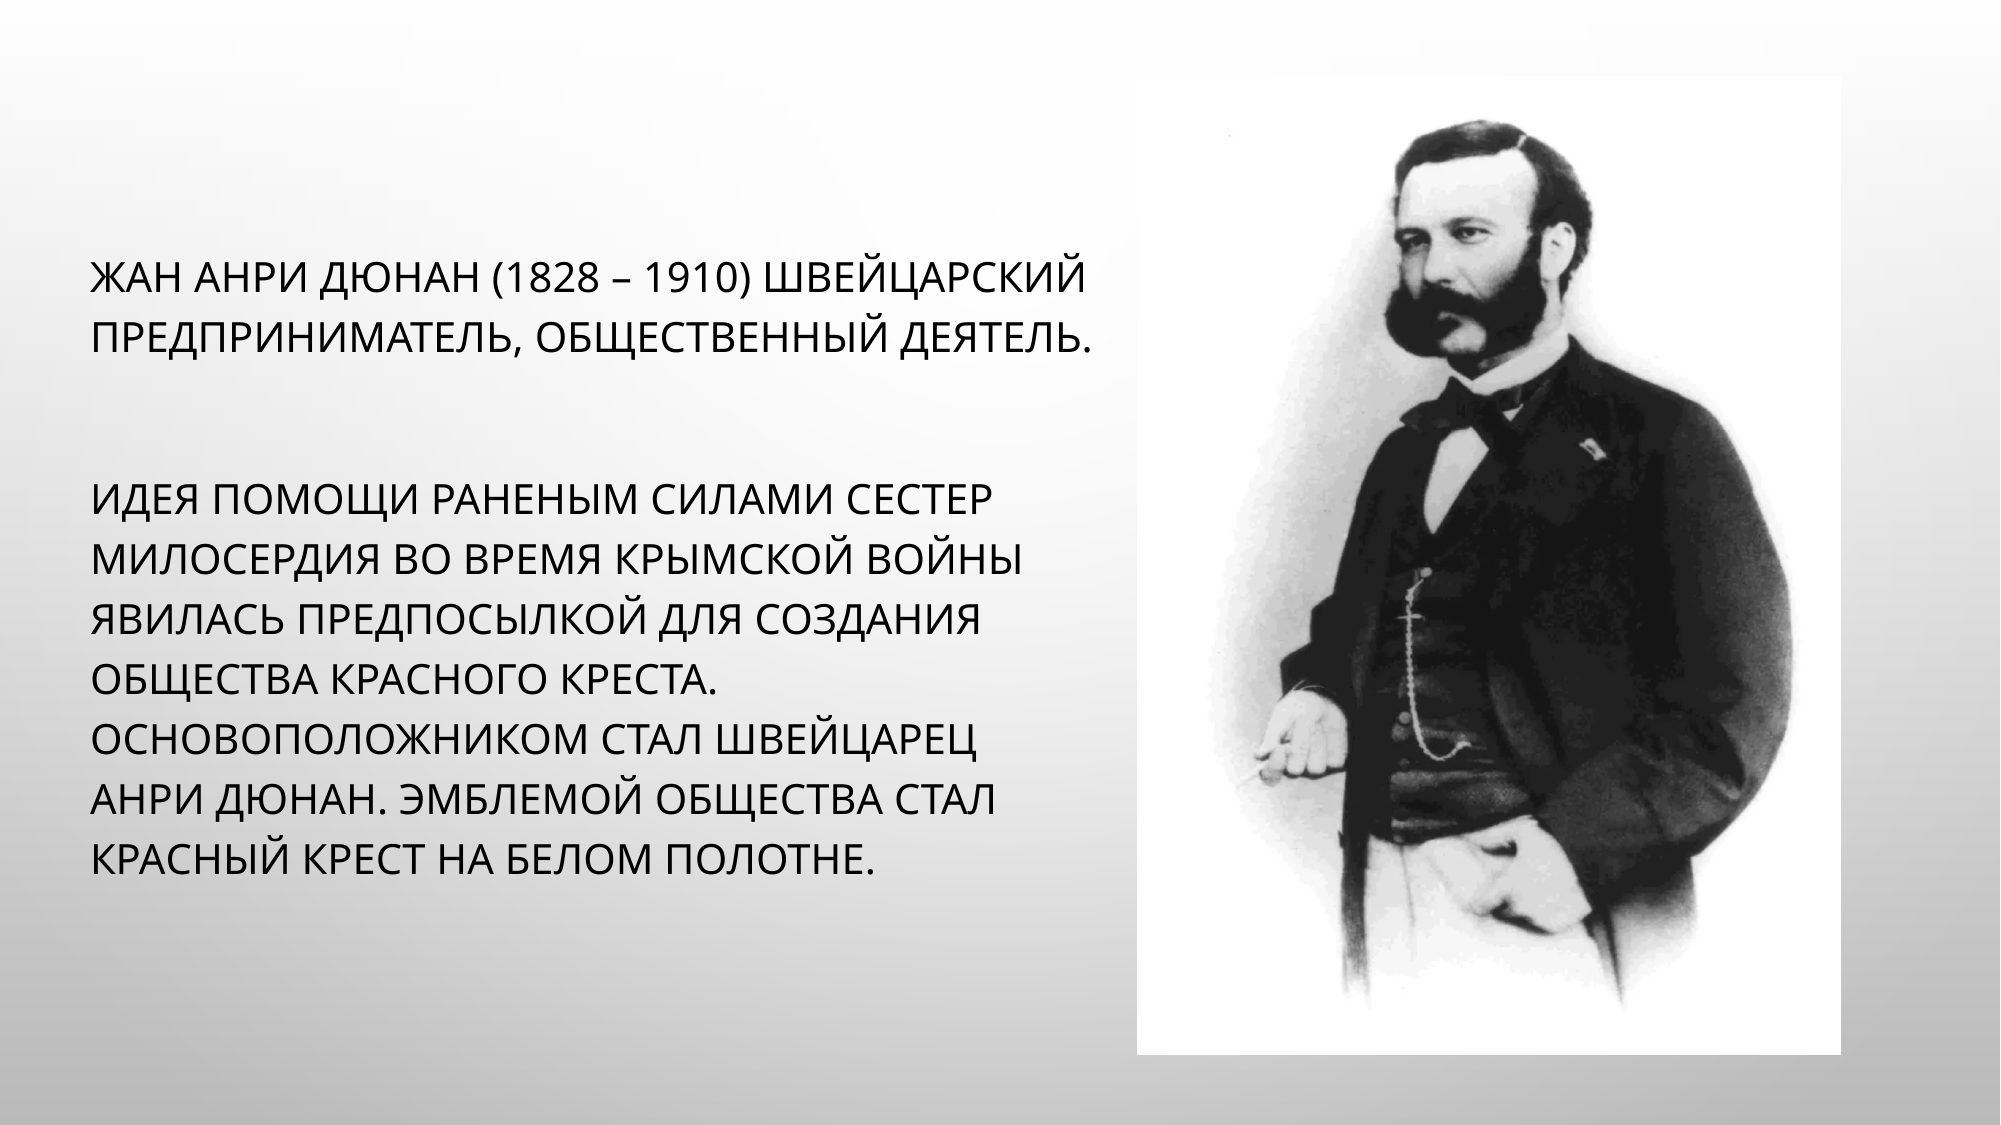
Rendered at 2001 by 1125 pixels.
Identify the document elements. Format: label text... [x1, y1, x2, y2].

picture [0, 0, 2000, 1125]
list Жан Анри Дюнан (1828 – 1910) швейцарский предприниматель, общественный деятель. Идея помощи раненым силами сестер милосердия во время Крымской войны явилась предпосылкой для создания Общества Красного Креста. Основоположником стал швейцарец Анри Дюнан. Эмблемой общества стал красный крест на белом полотне. [75, 233, 1115, 1125]
